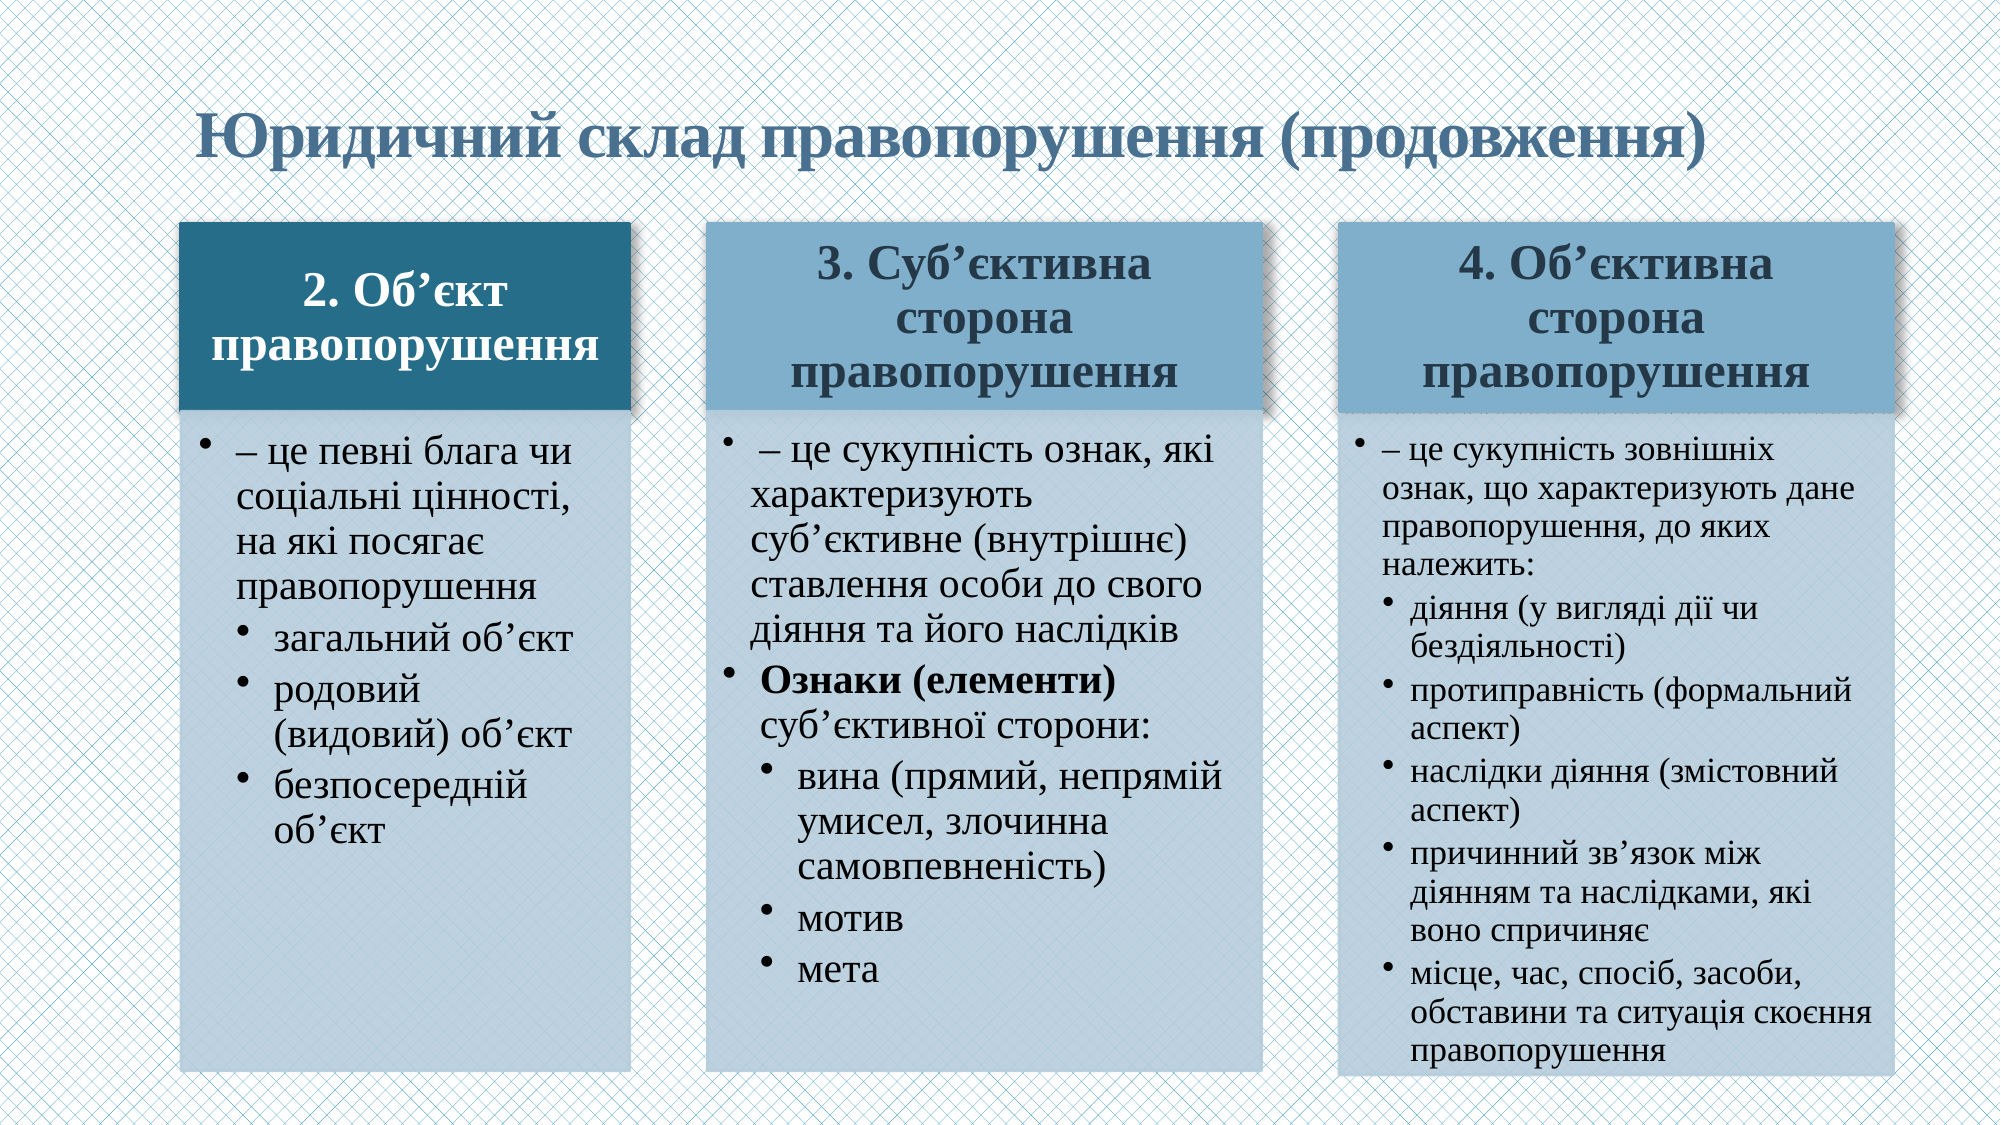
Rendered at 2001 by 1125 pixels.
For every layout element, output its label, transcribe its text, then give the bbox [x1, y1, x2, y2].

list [179, 209, 1895, 1085]
title Юридичний склад правопорушення (продовження) [180, 47, 1830, 179]
